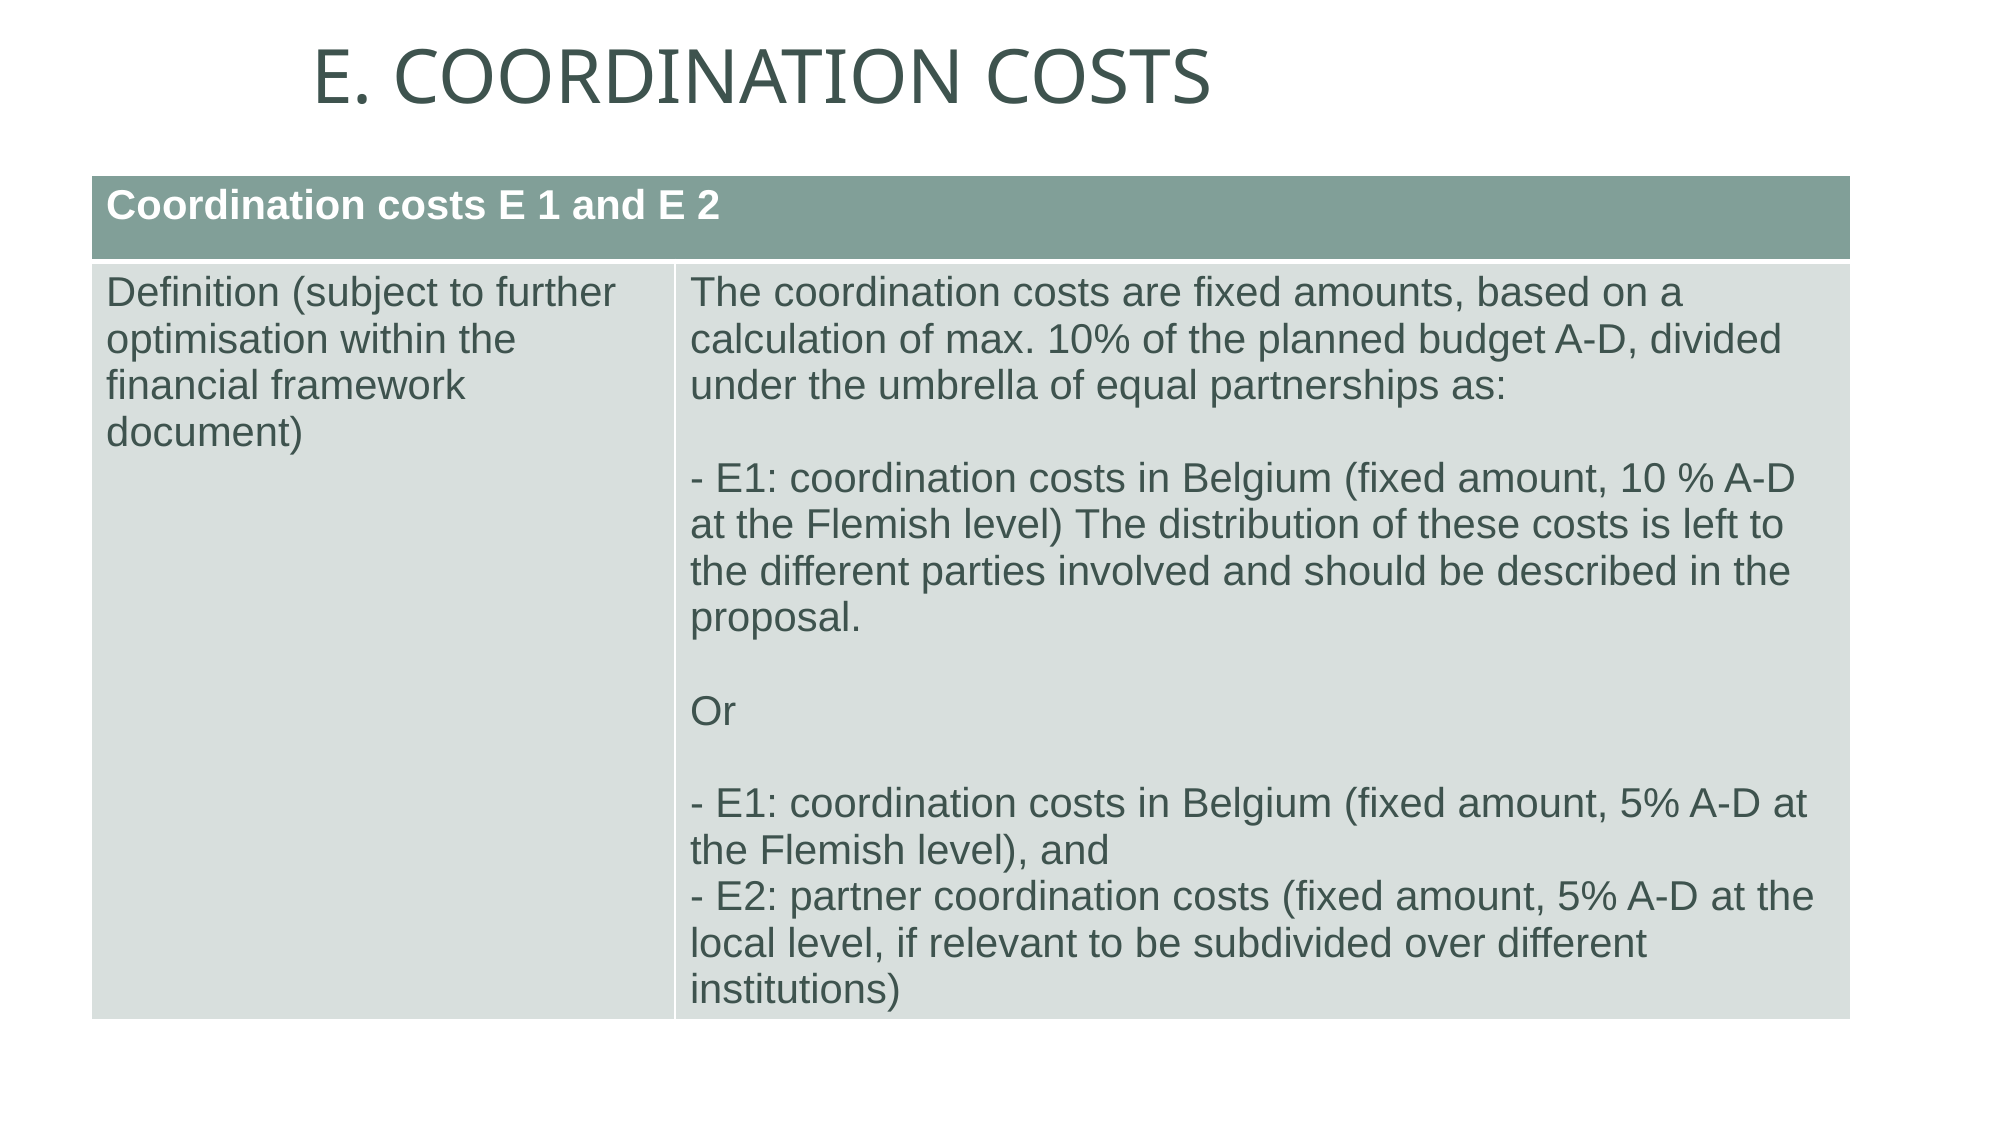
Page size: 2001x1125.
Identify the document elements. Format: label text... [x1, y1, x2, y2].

table_cell Definition (subject to further optimisation within the financial framework document) [92, 264, 674, 1019]
table_cell The coordination costs are fixed amounts, based on a calculation of max. 10% of the planned budget A-D, divided under the umbrella of equal partnerships as: - E1: coordination costs in Belgium (fixed amount, 10 % A-D at the Flemish level) The distribution of these costs is left to the different parties involved and should be described in the proposal. Or - E1: coordination costs in Belgium (fixed amount, 5% A-D at the Flemish level), and - E2: partner coordination costs (fixed amount, 5% A-D at the local level, if relevant to be subdivided over different institutions) [676, 264, 1850, 1019]
title E. COORDINATION COSTS [296, 30, 1647, 145]
table_header Coordination costs E 1 and E 2 [92, 176, 1850, 259]
